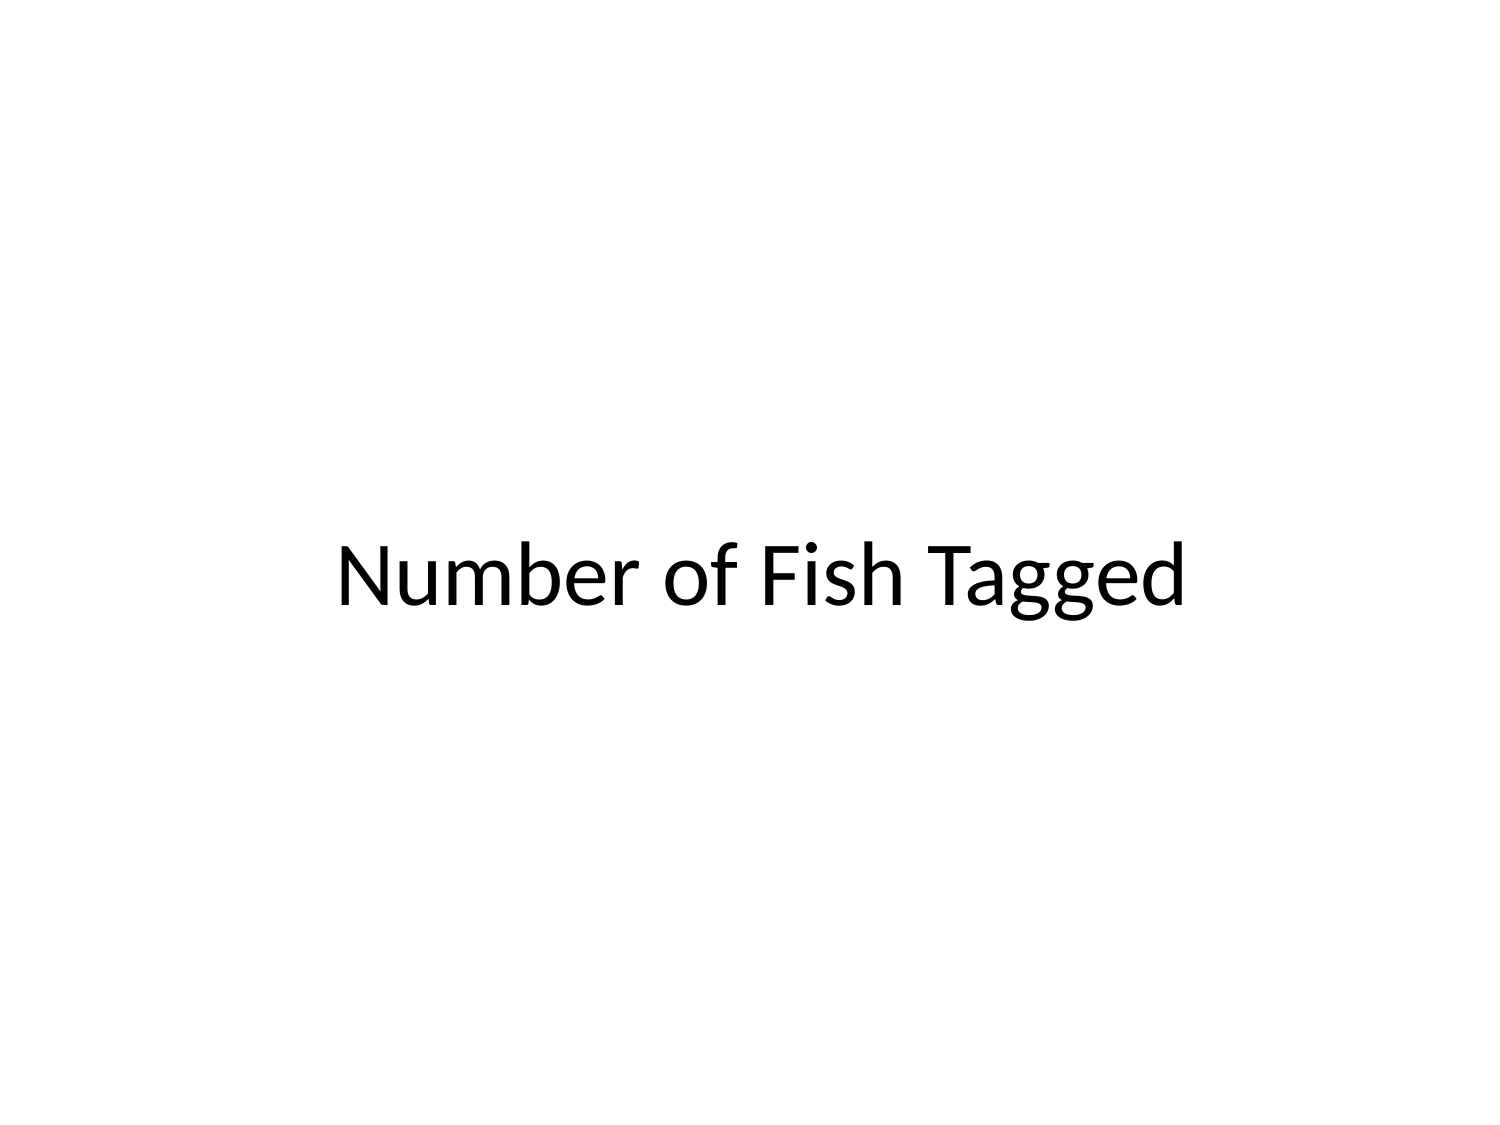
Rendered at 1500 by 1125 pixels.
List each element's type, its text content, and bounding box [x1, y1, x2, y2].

title Number of Fish Tagged [87, 474, 1438, 663]
